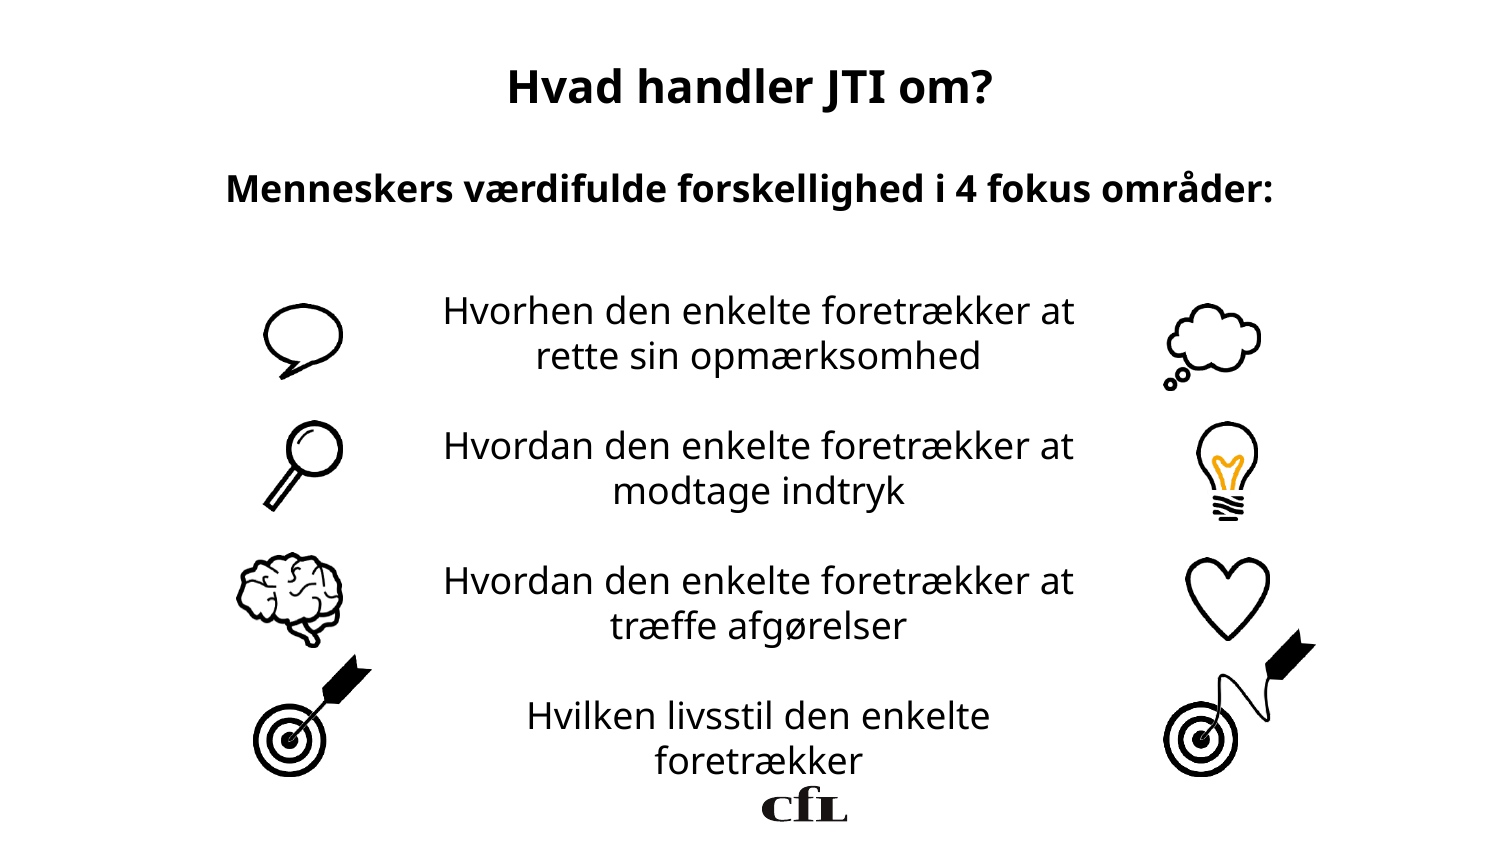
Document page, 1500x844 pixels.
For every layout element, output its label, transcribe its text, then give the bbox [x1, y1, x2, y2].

picture [251, 652, 373, 777]
picture [263, 303, 343, 381]
picture [1185, 557, 1270, 628]
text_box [1163, 628, 1317, 777]
text_box Hvorhen den enkelte foretrækker at rette sin opmærksomhed Hvordan den enkelte foretrækker at modtage indtryk Hvordan den enkelte foretrækker at træffe afgørelser Hvilken livsstil den enkelte foretrækker [419, 280, 1099, 844]
picture [235, 552, 343, 648]
title Hvad handler JTI om? [64, 58, 1436, 165]
picture [1196, 421, 1259, 521]
list Menneskers værdifulde forskellighed i 4 fokus områder: [64, 165, 1436, 221]
picture [1163, 303, 1261, 391]
picture [262, 419, 343, 512]
